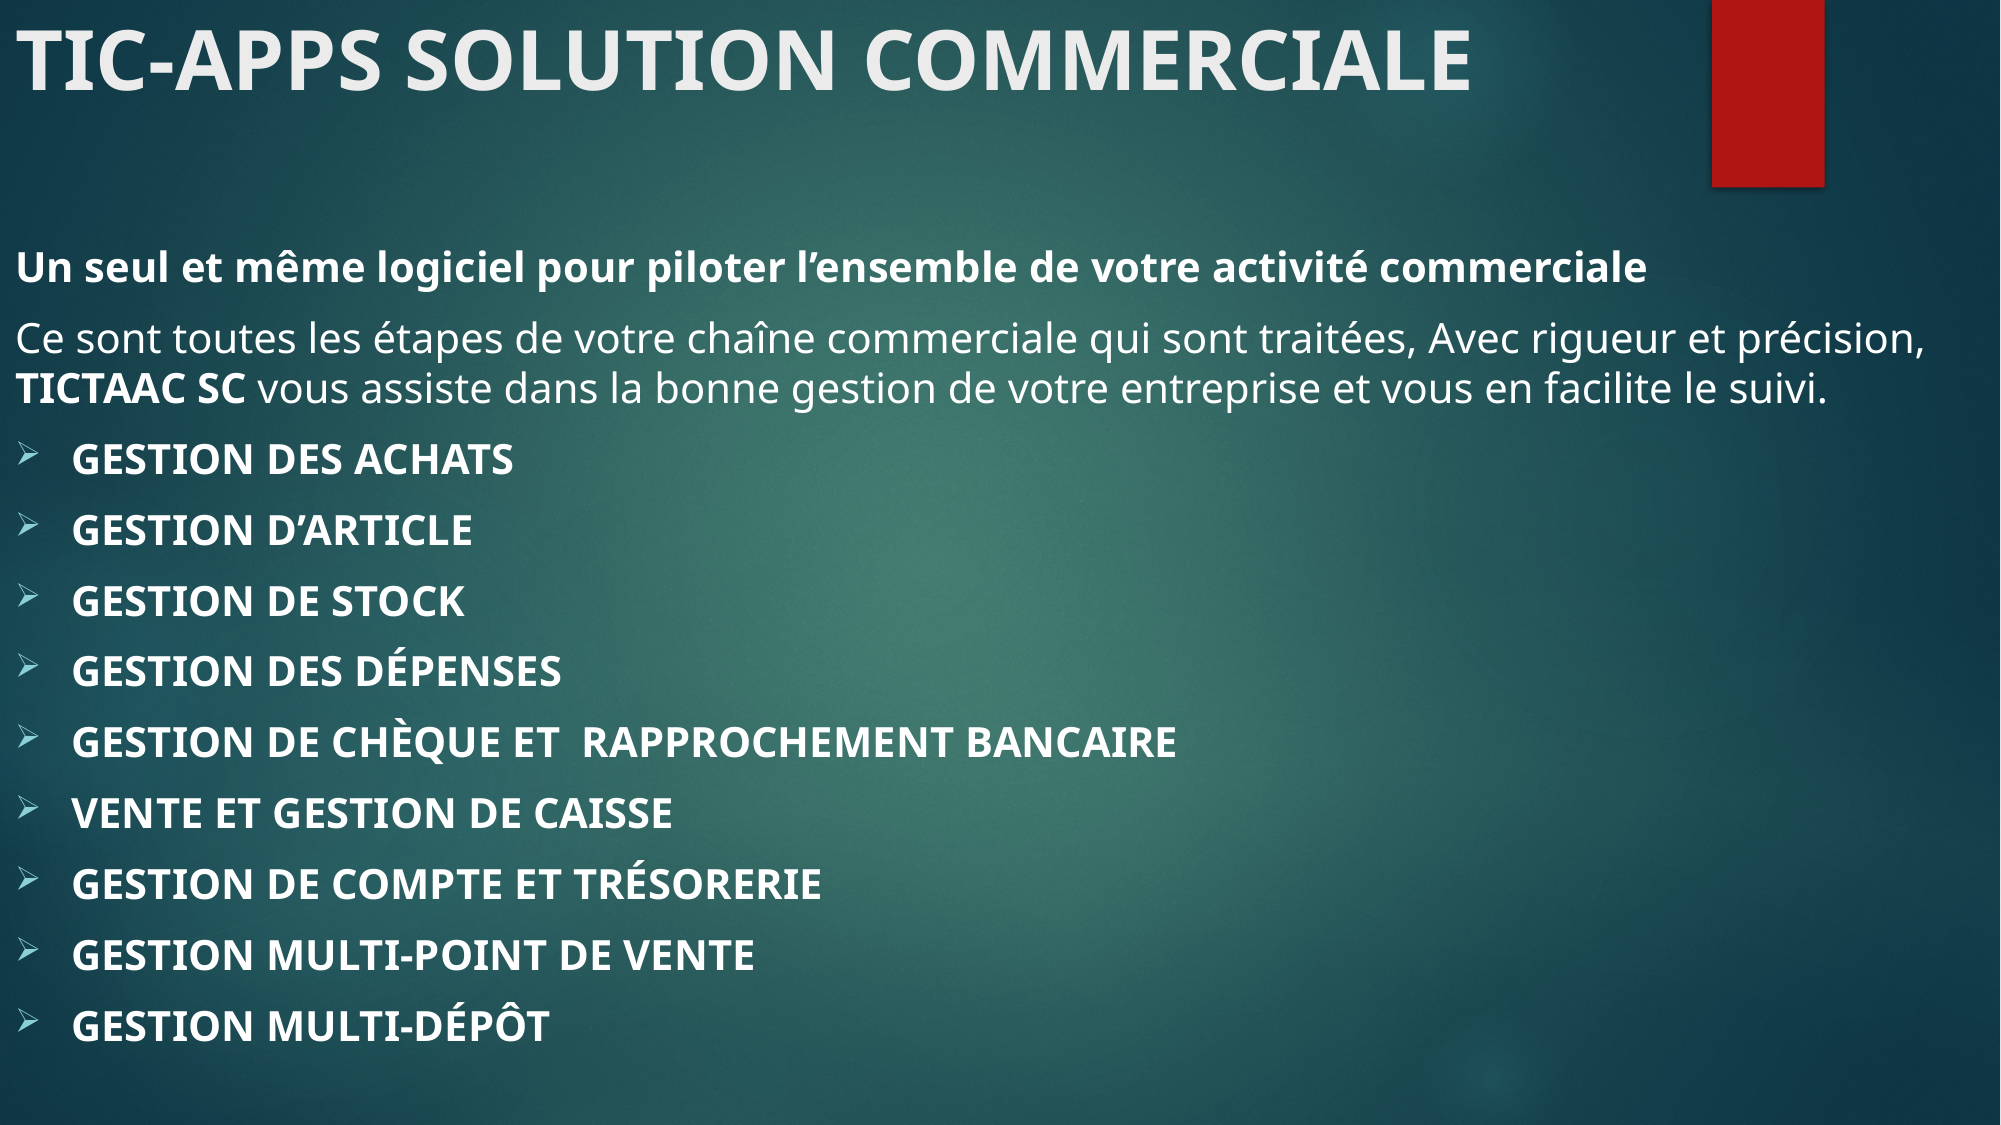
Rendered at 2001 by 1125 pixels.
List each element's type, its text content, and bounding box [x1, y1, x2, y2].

title TIC-APPS SOLUTION COMMERCIALE [0, 0, 1698, 196]
list Un seul et même logiciel pour piloter l’ensemble de votre activité commerciale Ce sont toutes les étapes de votre chaîne commerciale qui sont traitées, Avec rigueur et précision, TICTAAC SC vous assiste dans la bonne gestion de votre entreprise et vous en facilite le suivi. GESTION DES ACHATS GESTION D’ARTICLE GESTION DE STOCK GESTION DES DÉPENSES GESTION DE CHÈQUE ET RAPPROCHEMENT BANCAIRE VENTE ET GESTION DE CAISSE GESTION DE COMPTE ET TRÉSORERIE GESTION MULTI-POINT DE VENTE GESTION MULTI-DÉPÔT [0, 233, 2000, 1125]
